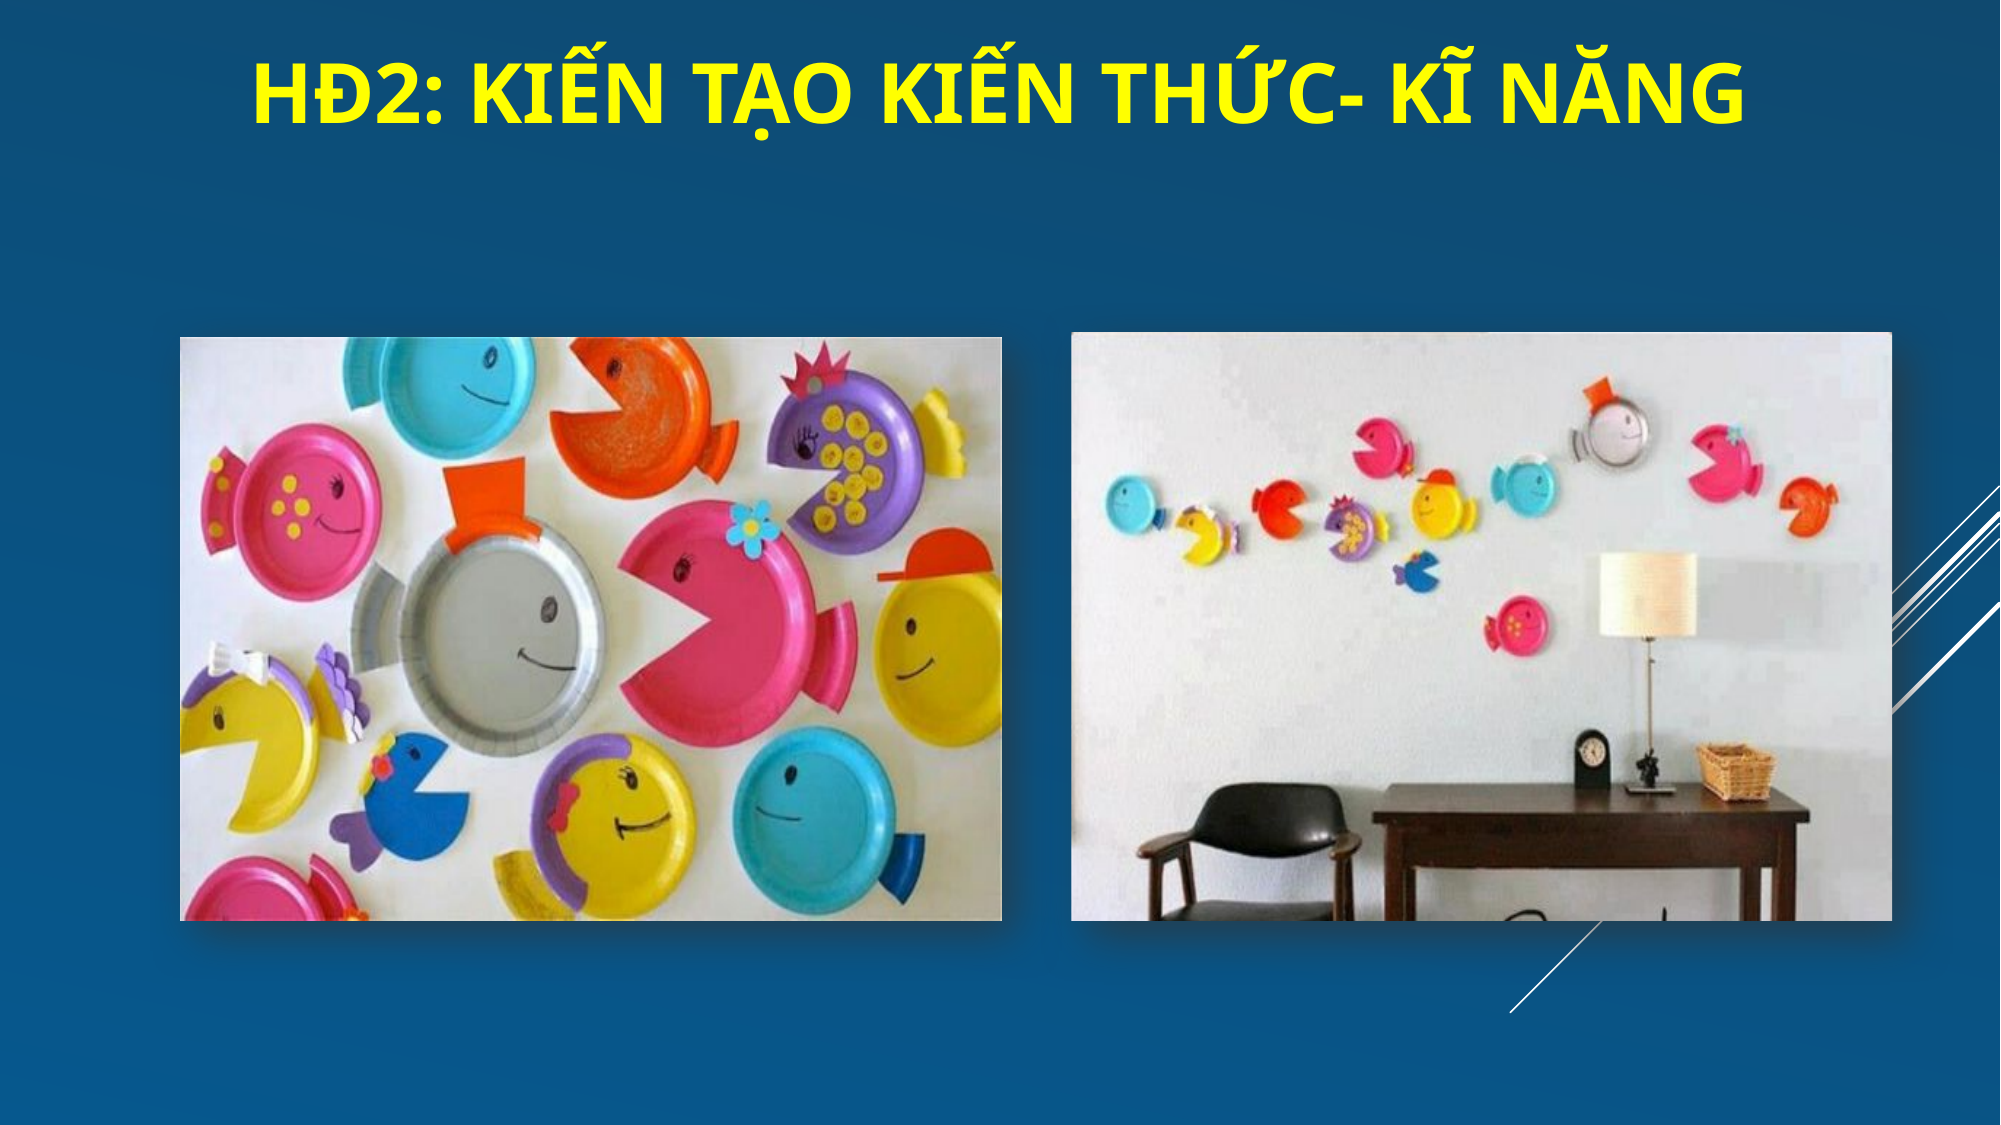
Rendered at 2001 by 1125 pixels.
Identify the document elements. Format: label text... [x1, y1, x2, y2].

picture [1071, 332, 1893, 921]
picture [180, 336, 1002, 921]
text_box HĐ2: KIẾN TẠO KIẾN THỨC- KĨ NĂNG [180, 32, 1820, 148]
